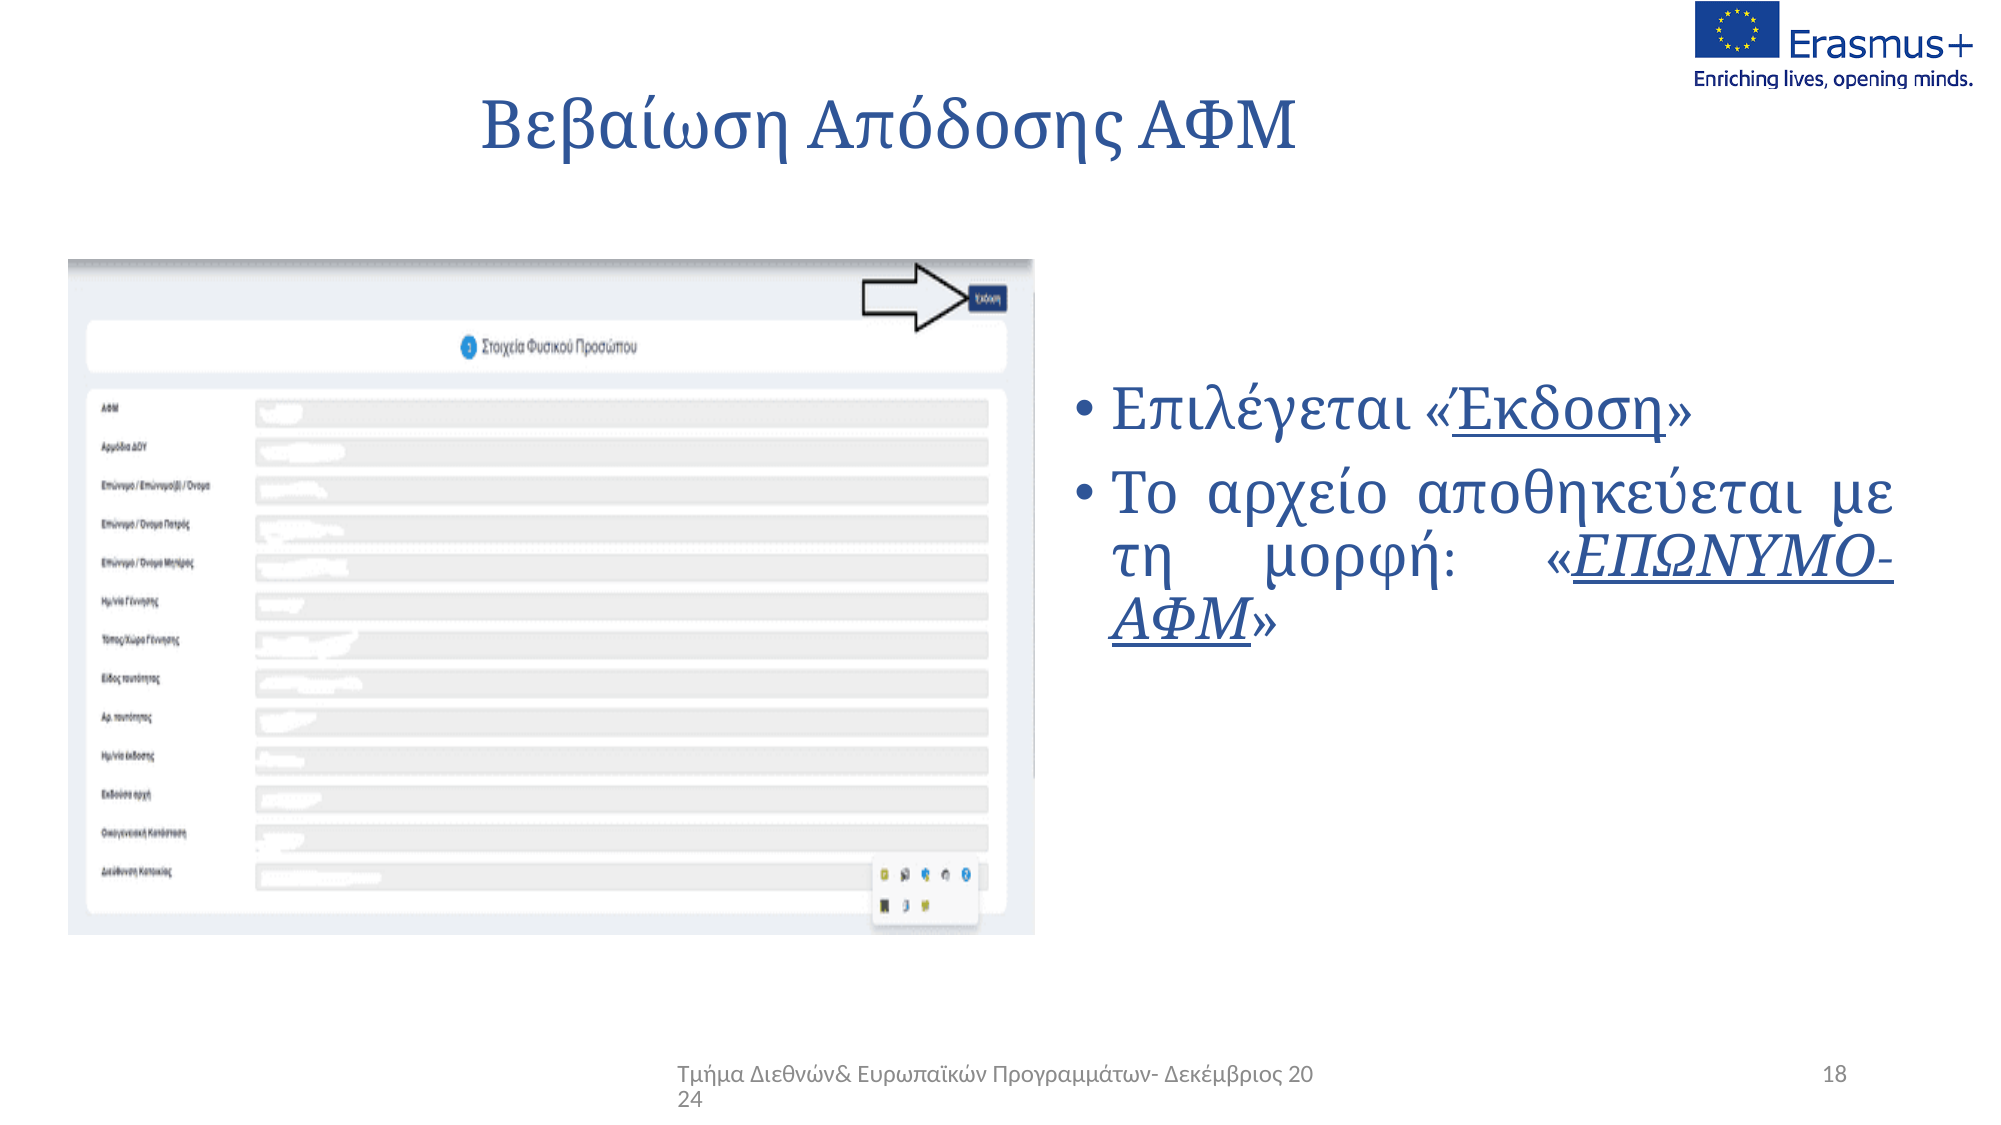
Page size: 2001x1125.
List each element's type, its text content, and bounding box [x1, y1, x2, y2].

footer Τμήμα Διεθνών& Ευρωπαϊκών Προγραμμάτων- Δεκέμβριος 2024 [662, 1042, 1338, 1103]
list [68, 259, 1035, 935]
slide_number 18 [1412, 1042, 1863, 1103]
title Βεβαίωση Απόδοσης ΑΦΜ [465, 55, 1418, 199]
picture [1692, 0, 1975, 89]
list Επιλέγεται «Έκδοση» Το αρχείο αποθηκεύεται με τη μορφή: «ΕΠΩΝΥΜΟ- ΑΦΜ» [1059, 371, 1910, 659]
